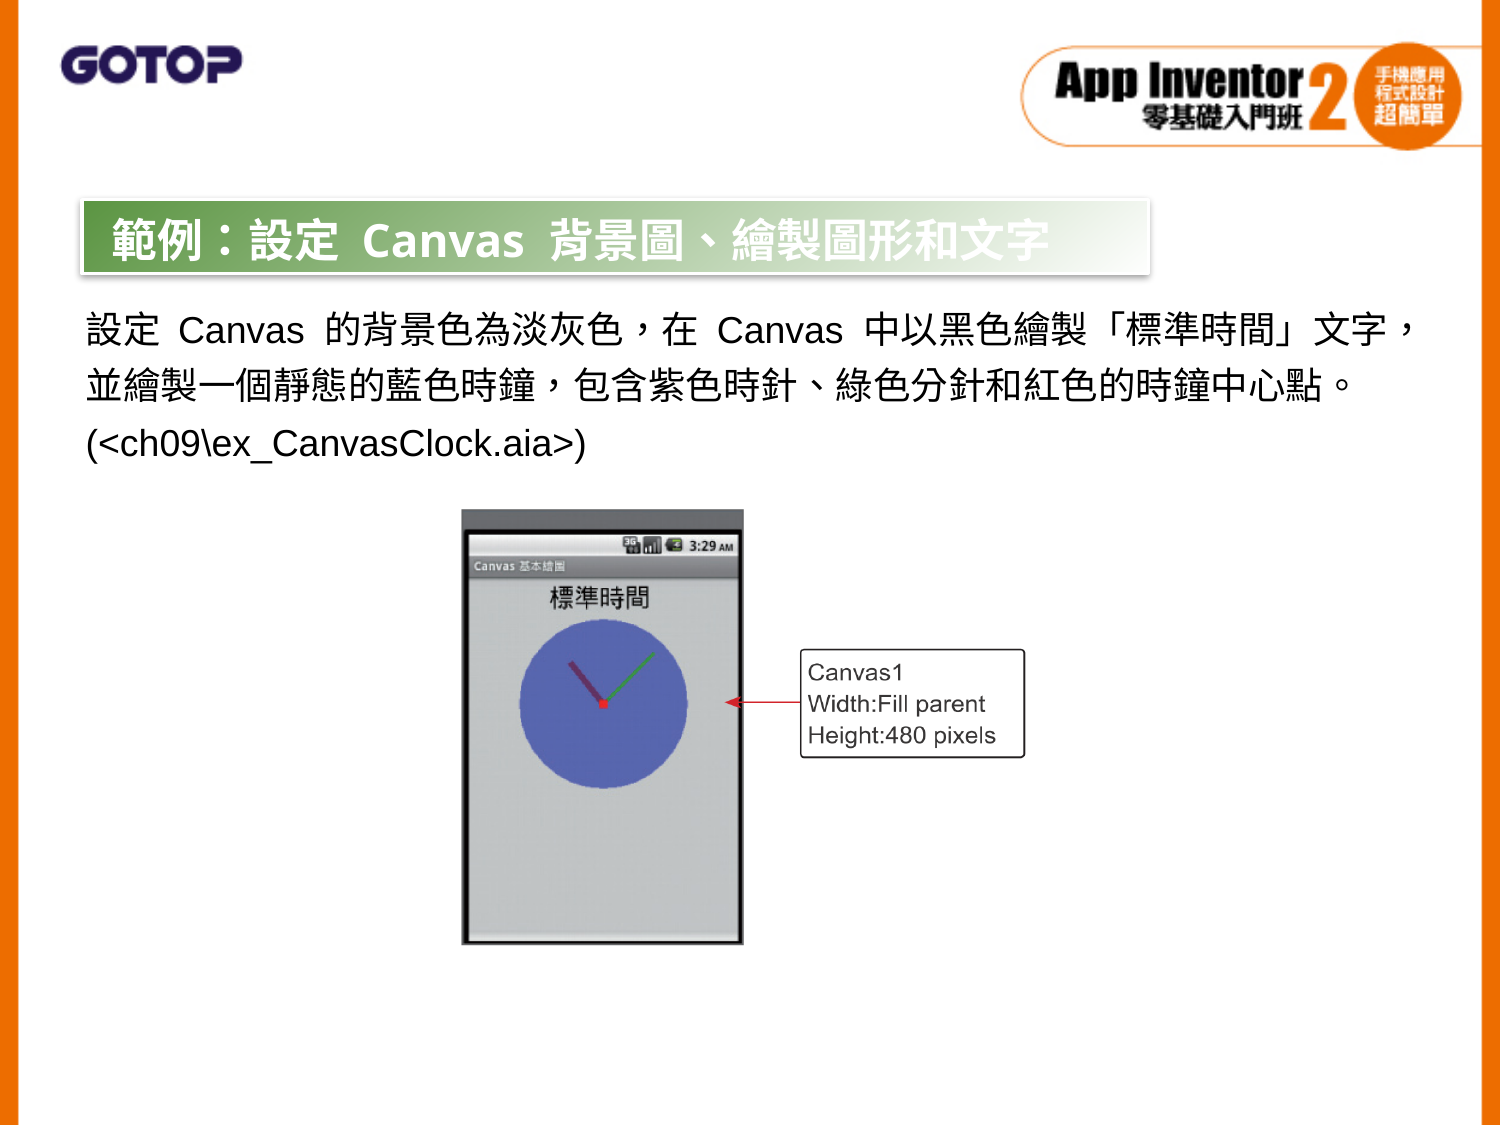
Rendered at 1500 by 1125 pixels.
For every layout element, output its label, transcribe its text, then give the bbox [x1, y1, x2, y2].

list 設定 Canvas 的背景色為淡灰色，在 Canvas 中以黑色繪製「標準時間」文字，並繪製一個靜態的藍色時鐘，包含紫色時針、綠色分針和紅色的時鐘中心點。(<ch09\ex_CanvasClock.aia>) [70, 206, 1430, 1063]
picture [0, 0, 1500, 1125]
text_box 範例：設定 Canvas 背景圖、繪製圖形和文字 [79, 197, 1151, 277]
